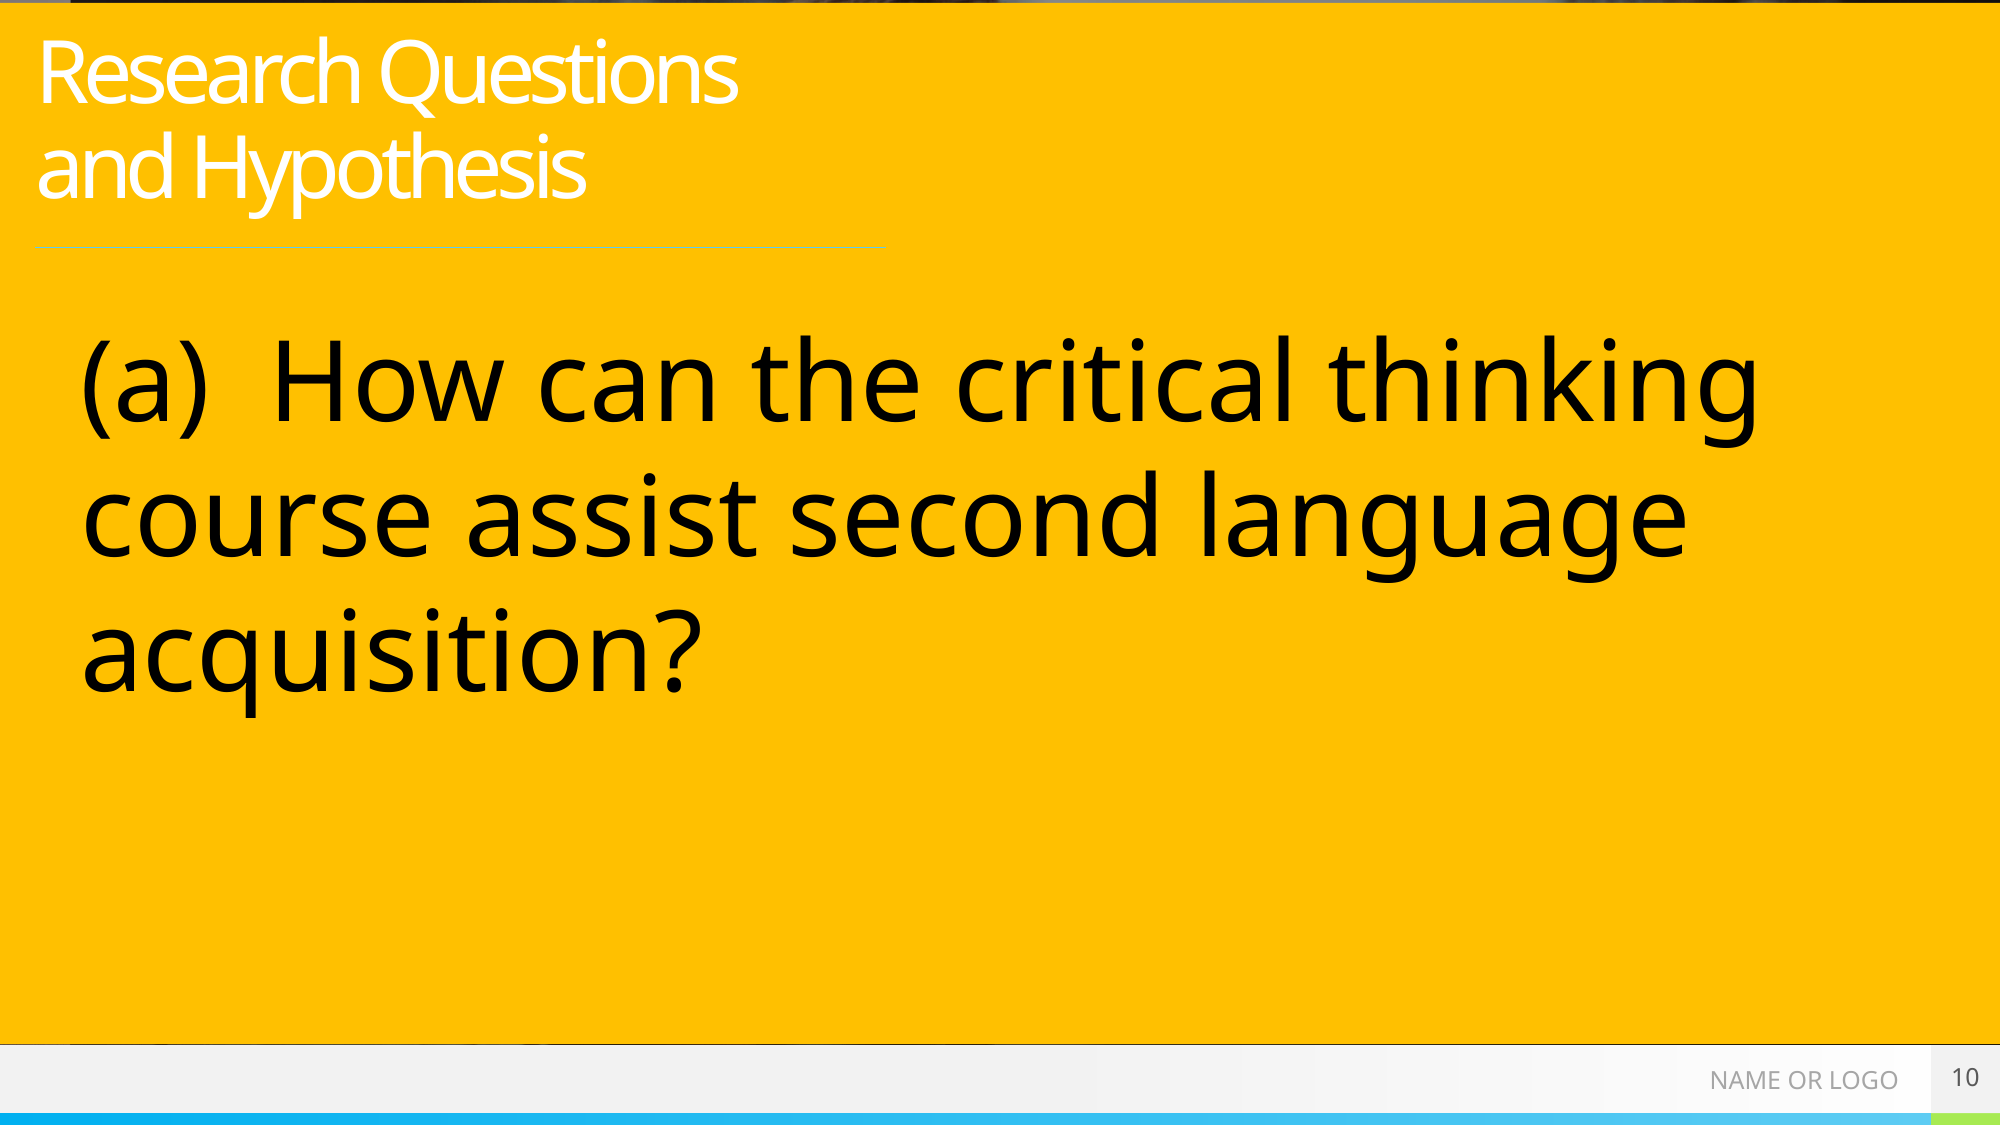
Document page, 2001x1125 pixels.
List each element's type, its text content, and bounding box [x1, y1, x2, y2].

picture [0, 0, 2000, 1045]
slide_number 10 [1931, 1045, 2000, 1114]
